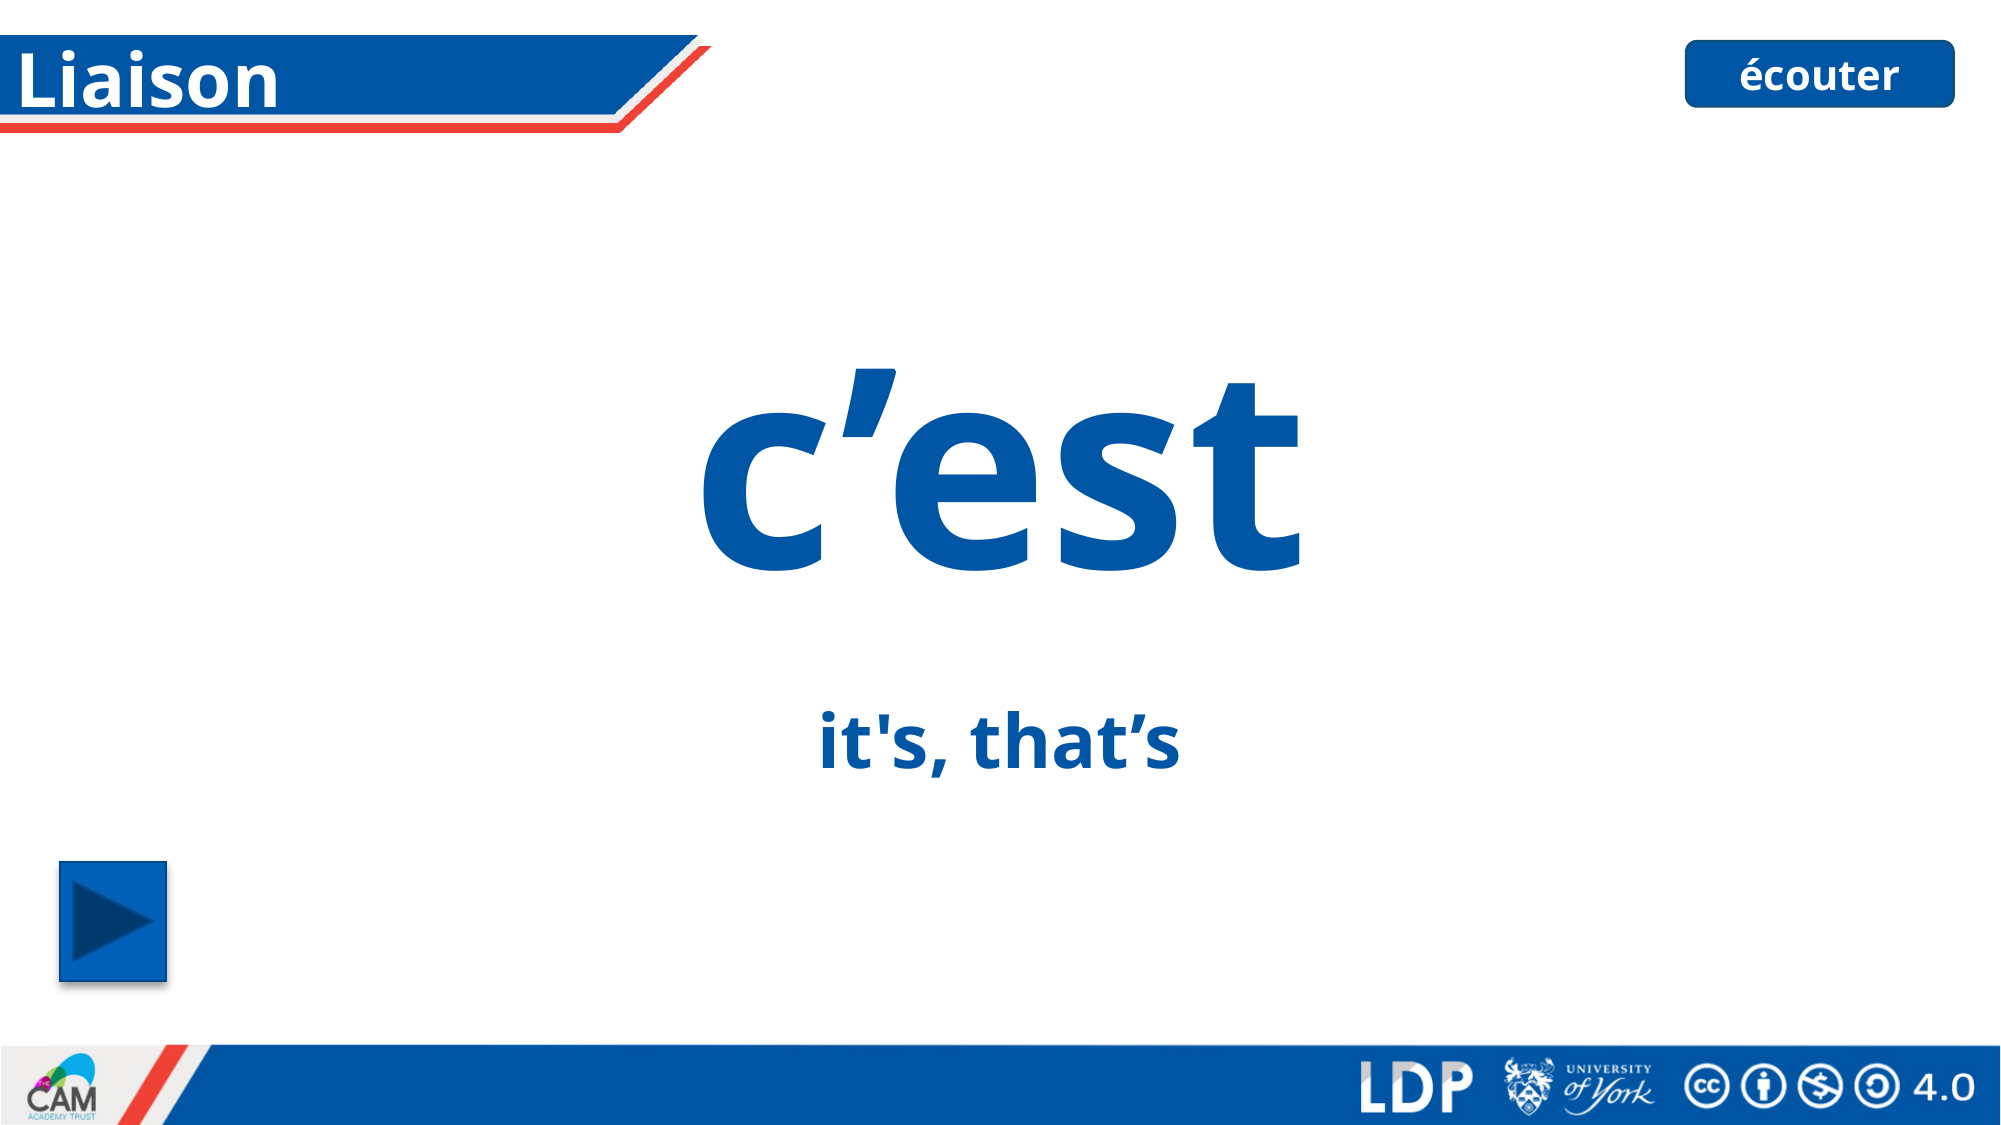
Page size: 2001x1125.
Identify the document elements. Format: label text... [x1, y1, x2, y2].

title Liaison [0, 35, 727, 142]
text_box it's, that’s [414, 685, 1586, 791]
text_box écouter [1684, 39, 1955, 108]
picture [0, 0, 2001, 1125]
text_box [59, 861, 167, 982]
text_box c’est [220, 281, 1780, 632]
